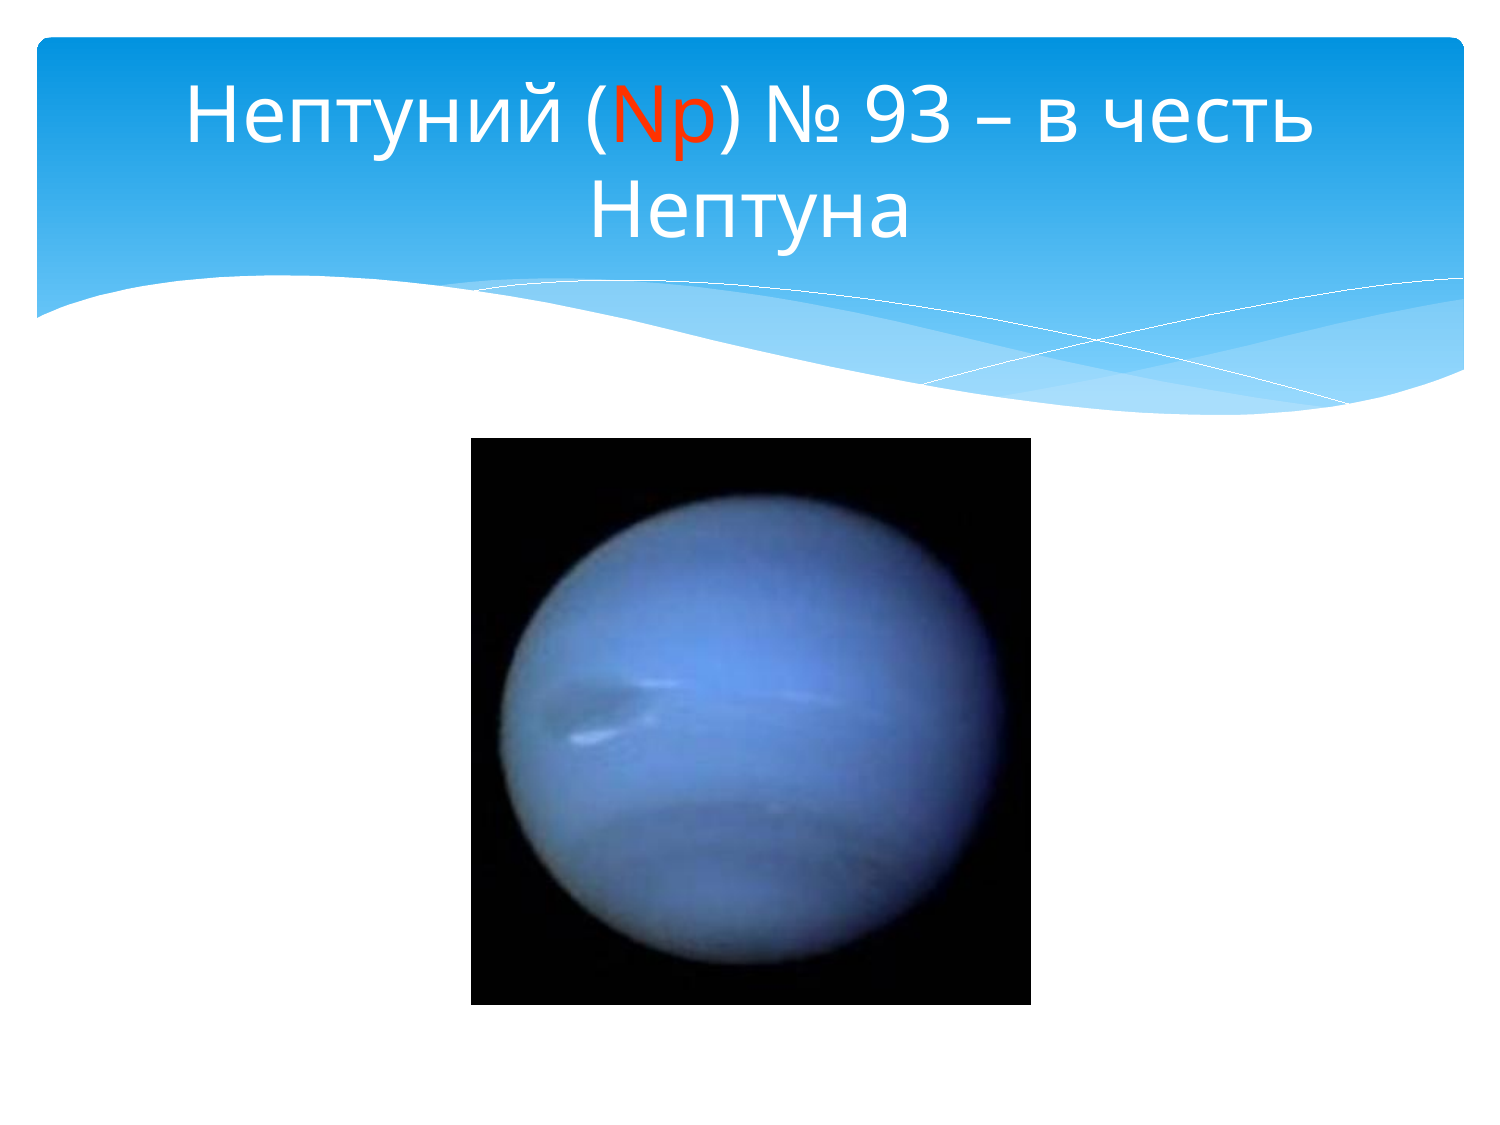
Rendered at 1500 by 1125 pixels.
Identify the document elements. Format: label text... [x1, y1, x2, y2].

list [470, 438, 1031, 1006]
title Нептуний (Np) № 93 – в честь Нептуна [74, 55, 1426, 262]
